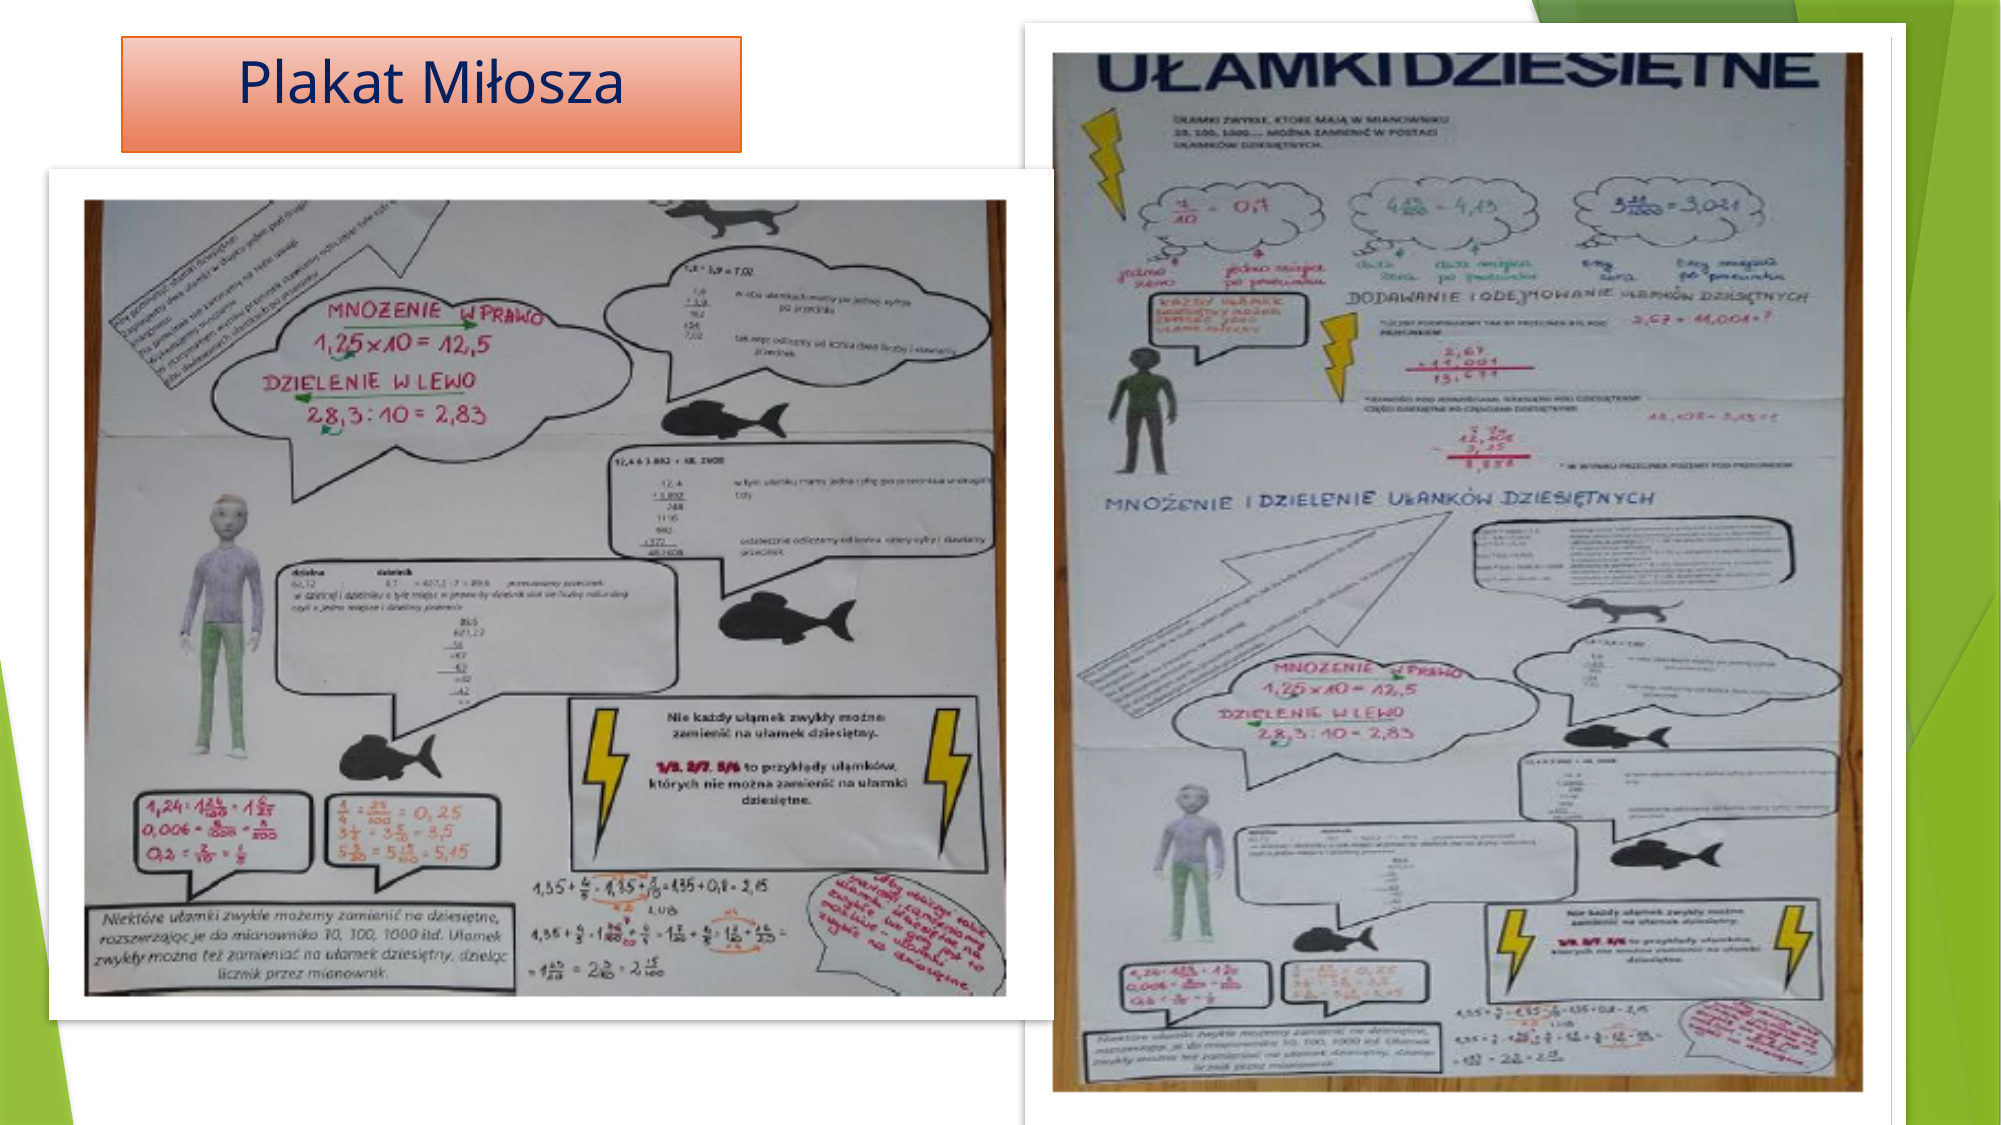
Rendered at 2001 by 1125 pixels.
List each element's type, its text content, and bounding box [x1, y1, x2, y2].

picture [62, 36, 1893, 1125]
title Plakat Miłosza [121, 36, 742, 153]
